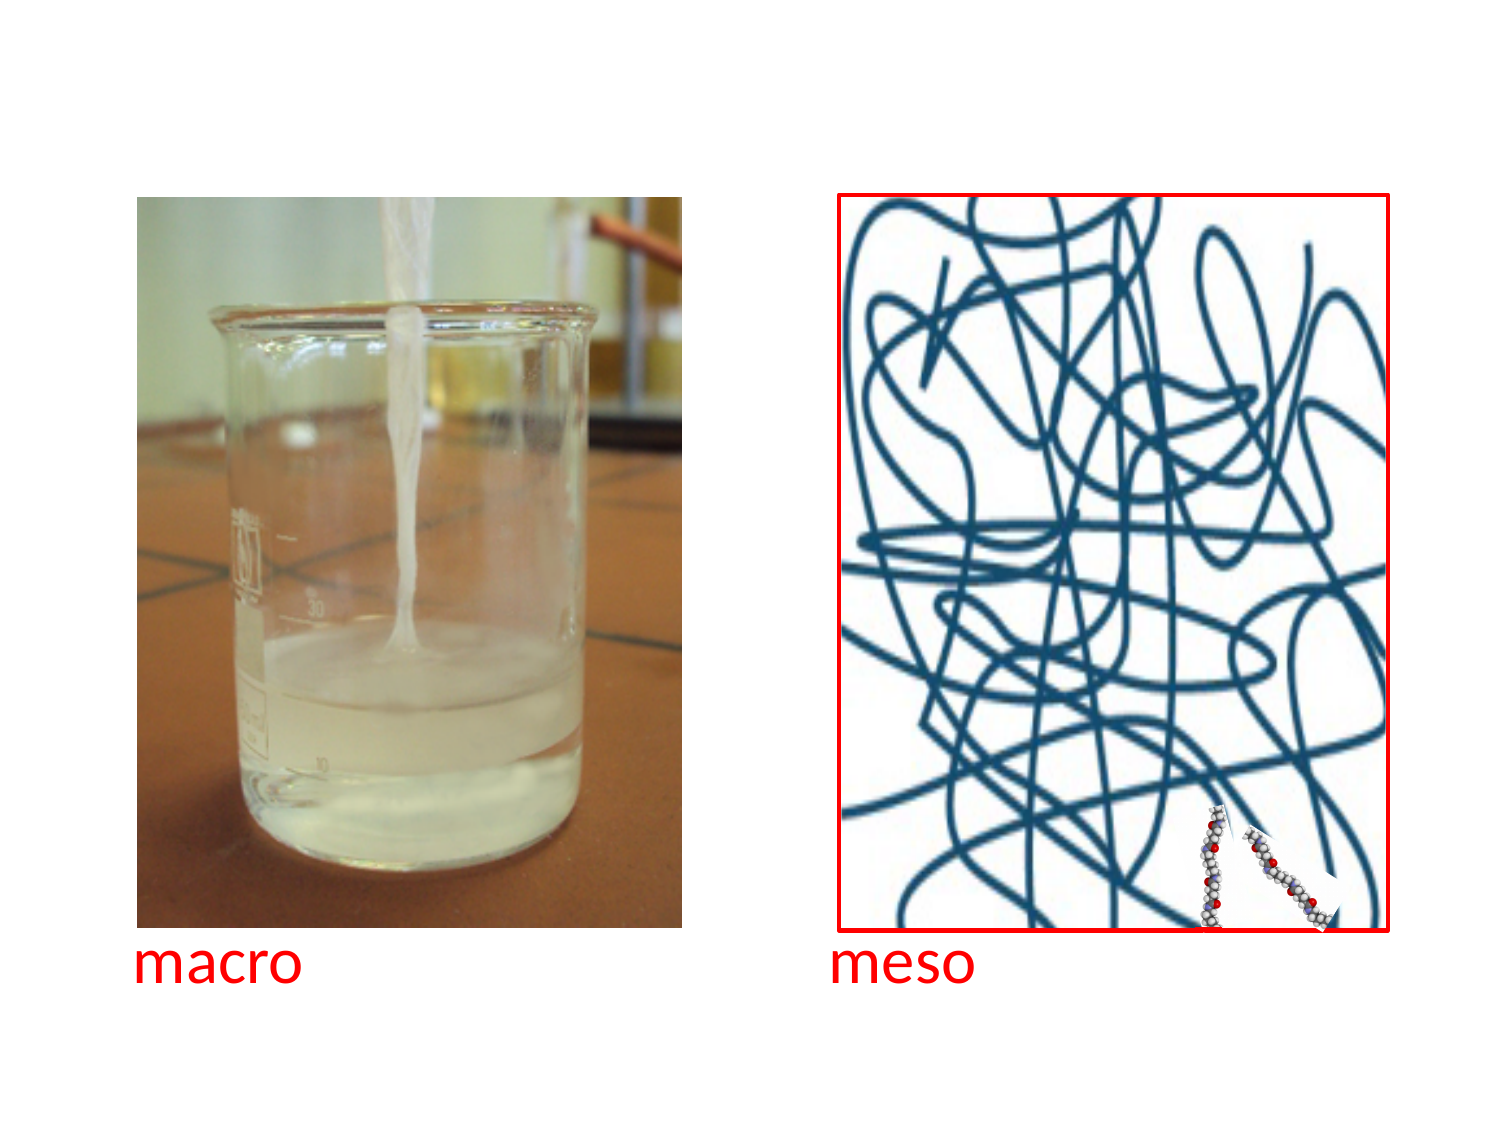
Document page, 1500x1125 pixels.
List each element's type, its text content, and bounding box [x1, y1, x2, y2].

picture [137, 197, 682, 928]
picture [841, 197, 1386, 932]
text_box macro meso [118, 909, 1500, 1004]
